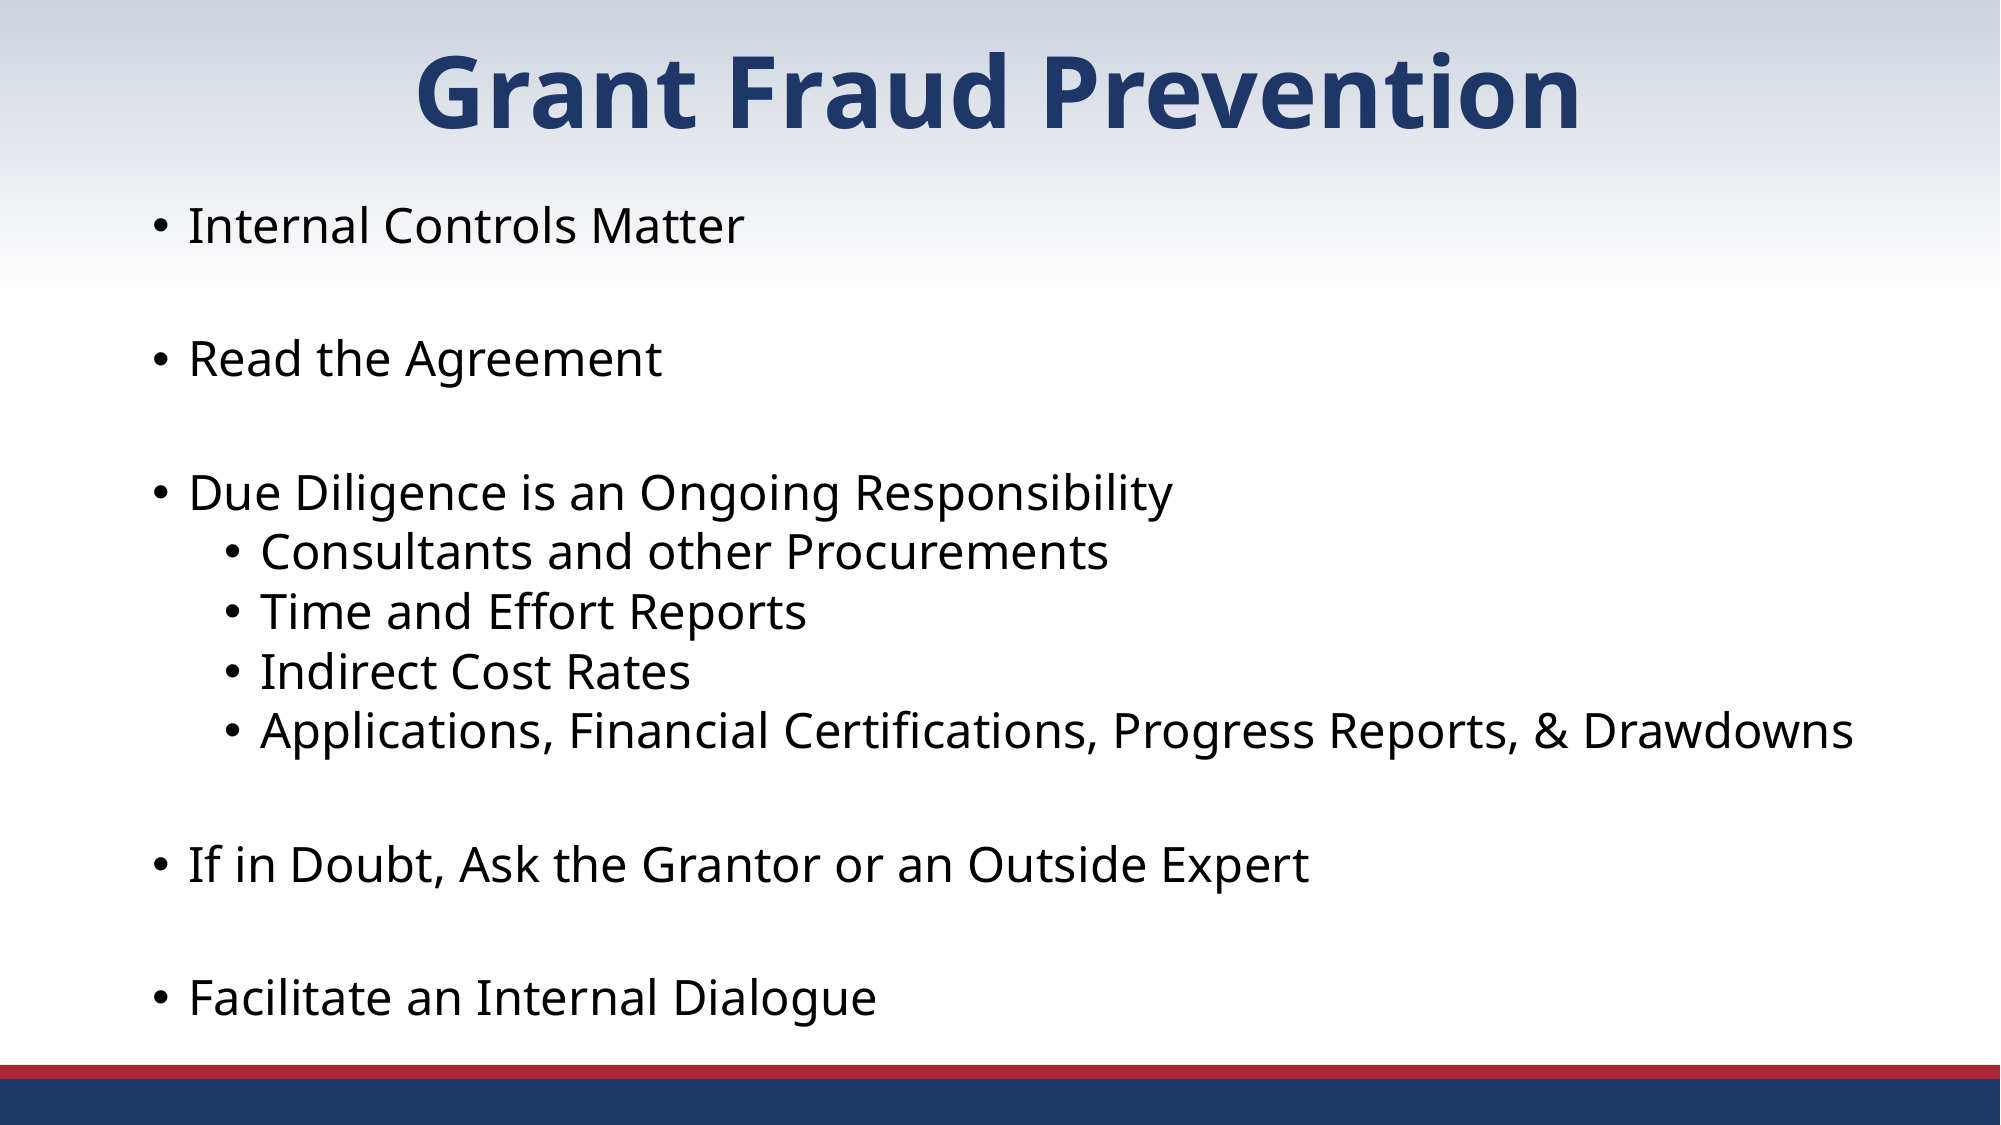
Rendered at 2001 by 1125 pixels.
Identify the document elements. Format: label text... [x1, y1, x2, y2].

text_box [0, 0, 2000, 291]
text_box [0, 1064, 2000, 1080]
text_box [0, 1080, 2000, 1125]
title Grant Fraud Prevention [137, 42, 1863, 150]
list Internal Controls Matter Read the Agreement Due Diligence is an Ongoing Responsibility Consultants and other Procurements Time and Effort Reports Indirect Cost Rates Applications, Financial Certifications, Progress Reports, & Drawdowns If in Doubt, Ask the Grantor or an Outside Expert Facilitate an Internal Dialogue [137, 193, 1921, 1055]
